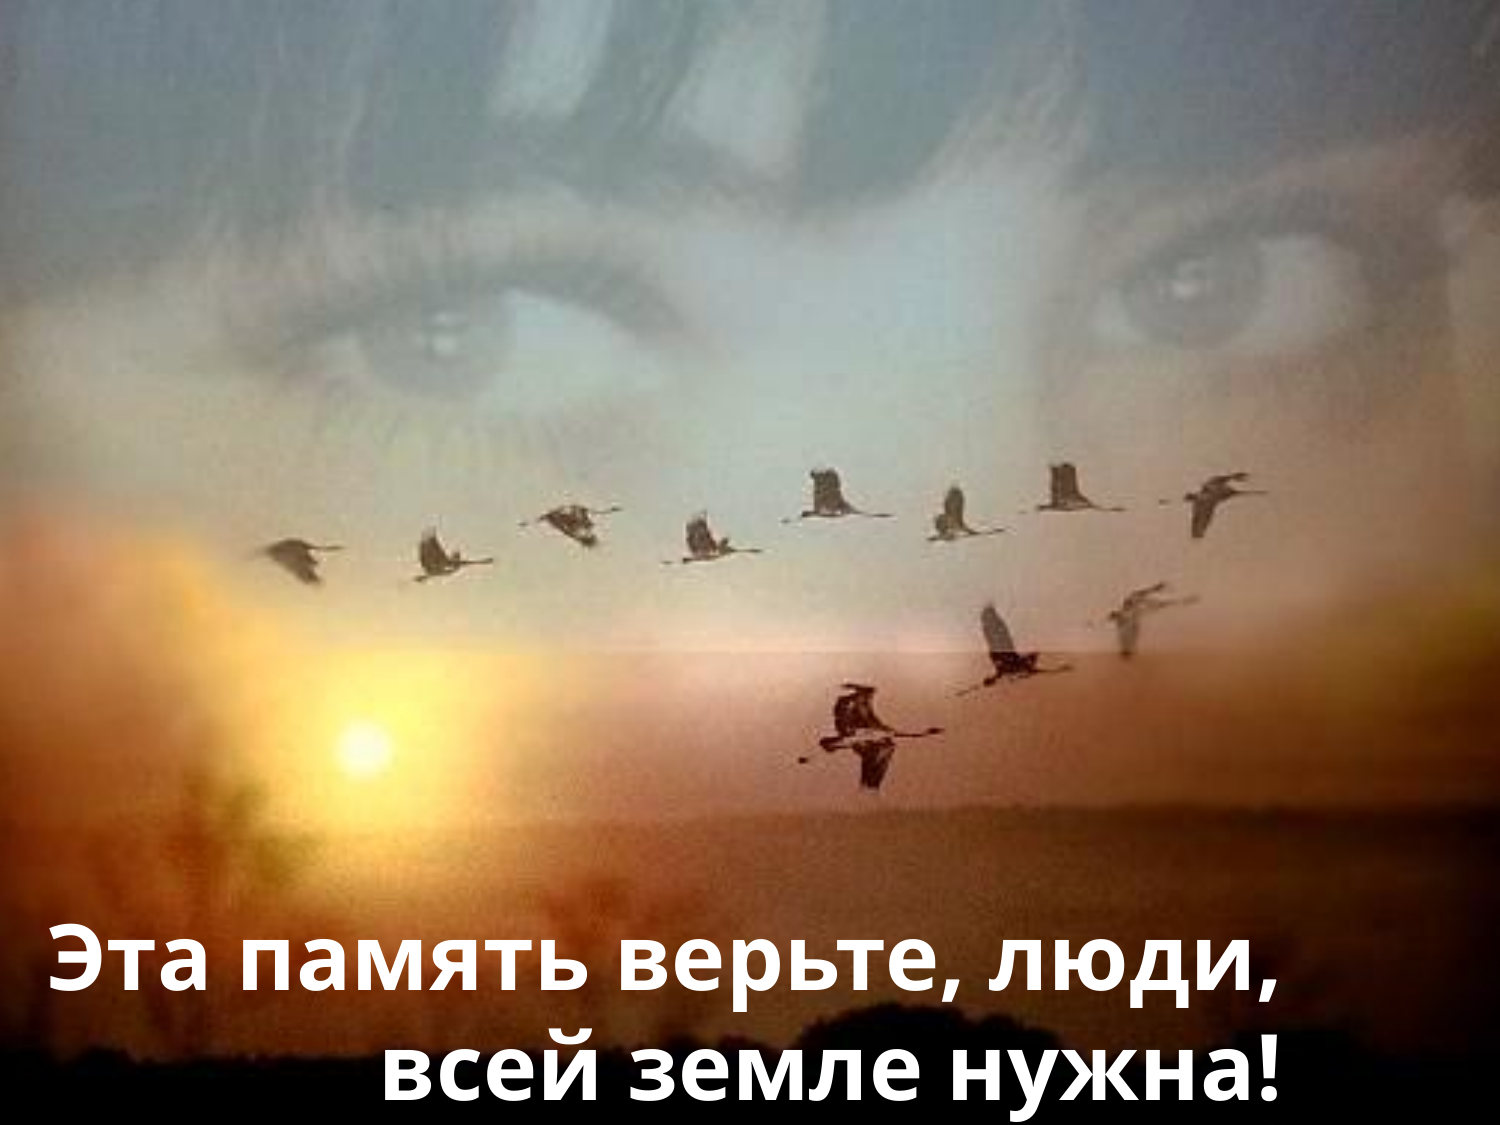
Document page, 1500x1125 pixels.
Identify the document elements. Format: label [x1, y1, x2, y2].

text_box [0, 0, 1500, 1125]
